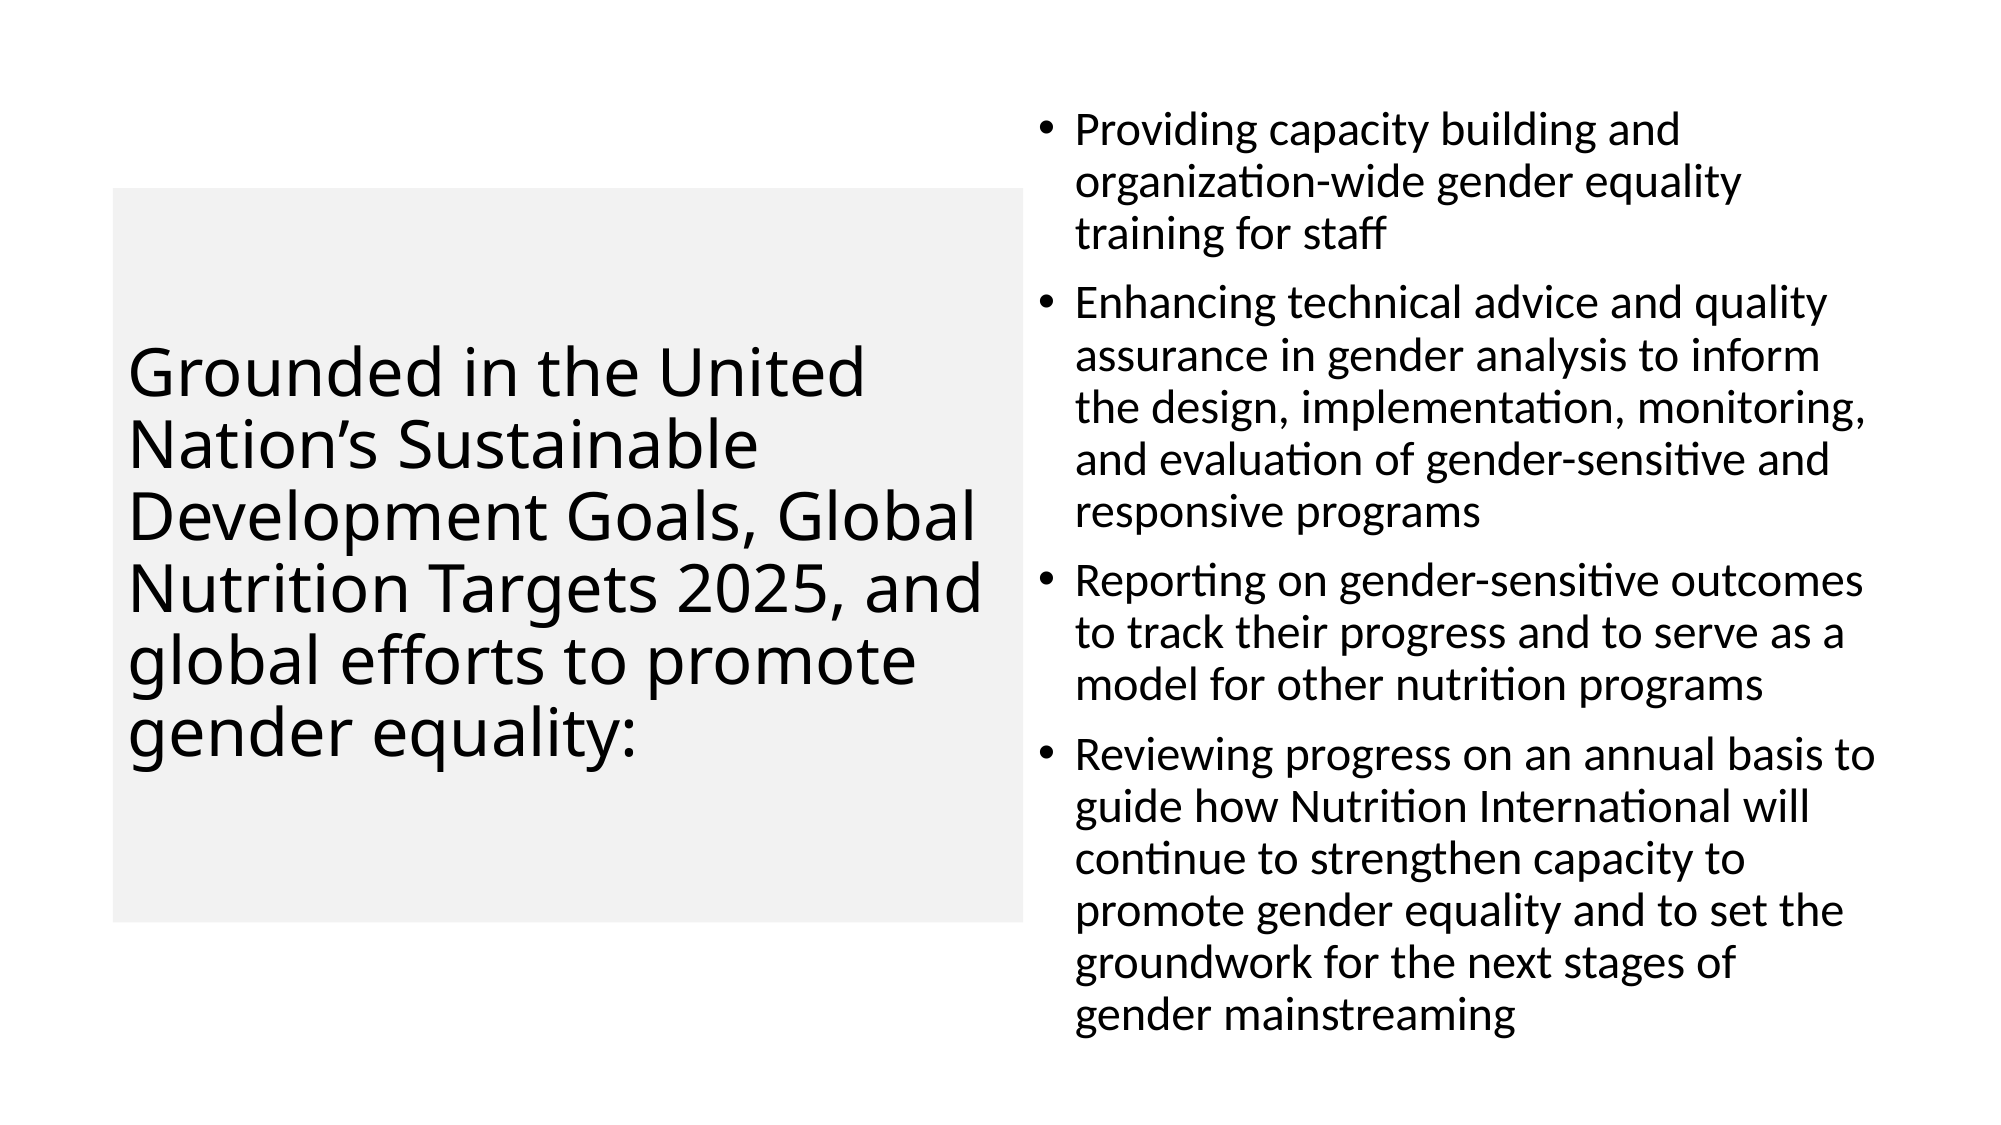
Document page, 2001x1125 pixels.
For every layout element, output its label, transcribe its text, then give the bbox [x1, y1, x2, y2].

list Providing capacity building and organization-wide gender equality training for staff Enhancing technical advice and quality assurance in gender analysis to inform the design, implementation, monitoring, and evaluation of gender-sensitive and responsive programs Reporting on gender-sensitive outcomes to track their progress and to serve as a model for other nutrition programs Reviewing progress on an annual basis to guide how Nutrition International will continue to strengthen capacity to promote gender equality and to set the groundwork for the next stages of gender mainstreaming [1023, 96, 1899, 1056]
title Grounded in the United Nation’s Sustainable Development Goals, Global Nutrition Targets 2025, and global efforts to promote gender equality: [112, 188, 1023, 923]
